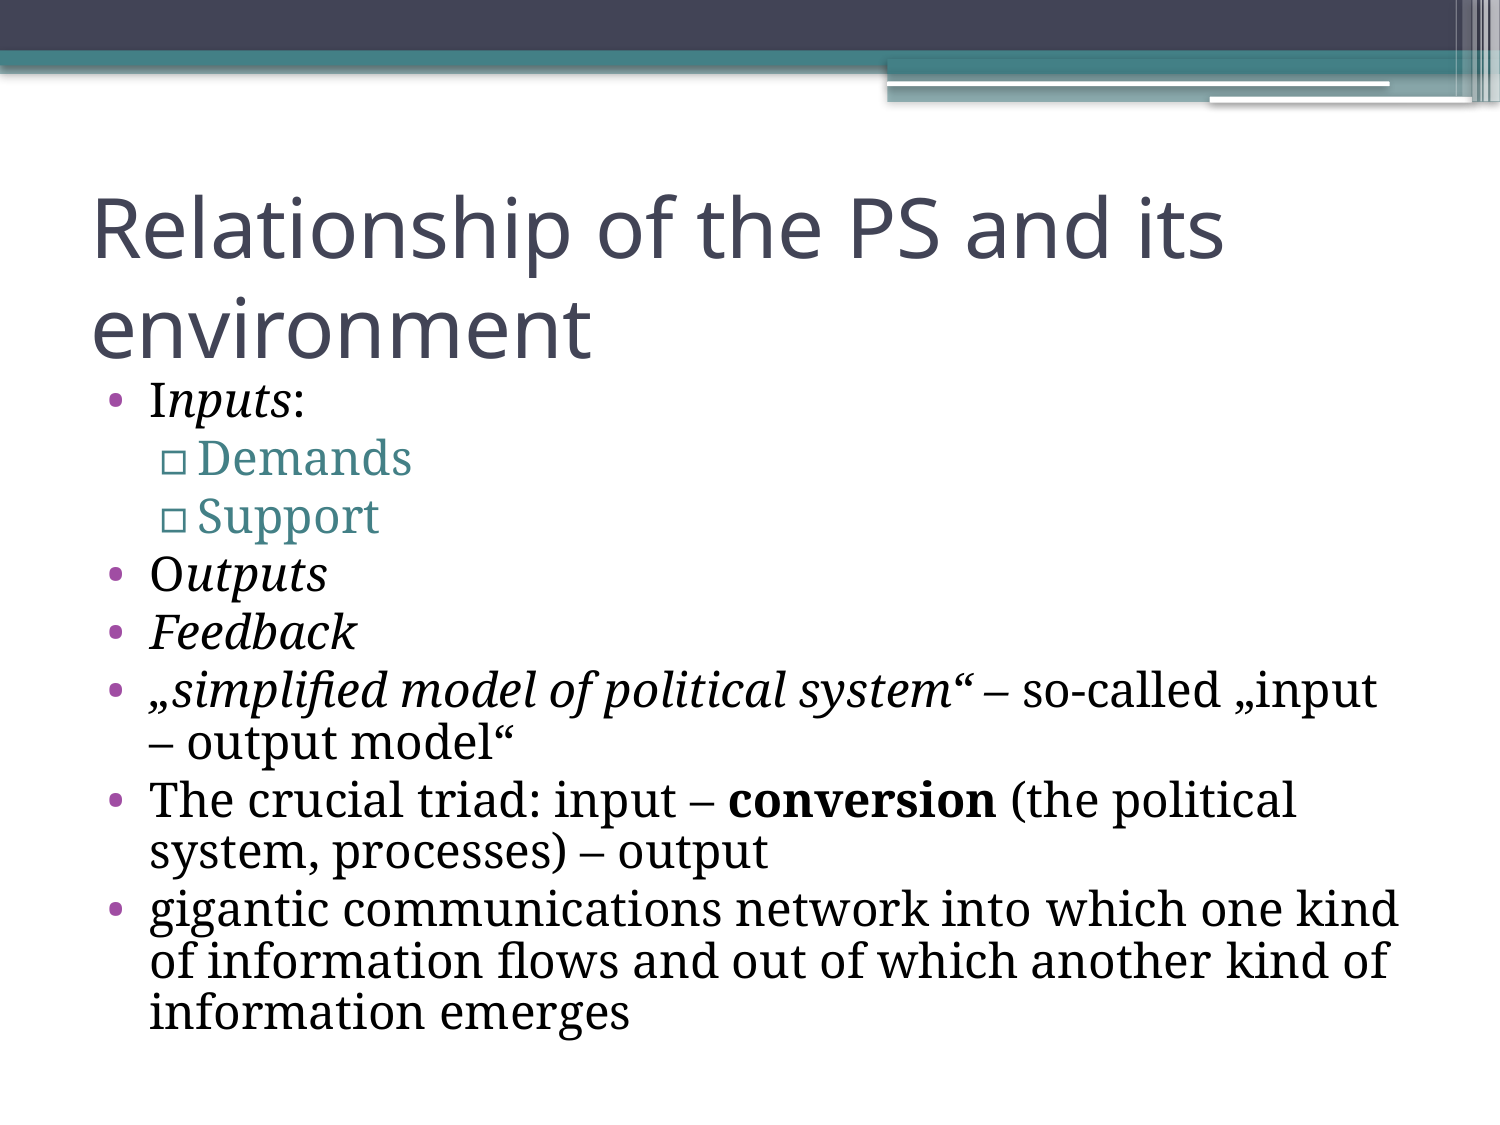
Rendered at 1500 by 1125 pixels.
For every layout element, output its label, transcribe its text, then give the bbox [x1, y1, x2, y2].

title Relationship of the PS and its environment [75, 187, 1425, 363]
list Inputs: Demands Support Outputs Feedback „simplified model of political system“ – so-called „input – output model“ The crucial triad: input – conversion (the political system, processes) – output gigantic communications network into which one kind of information flows and out of which another kind of information emerges [75, 369, 1425, 1079]
